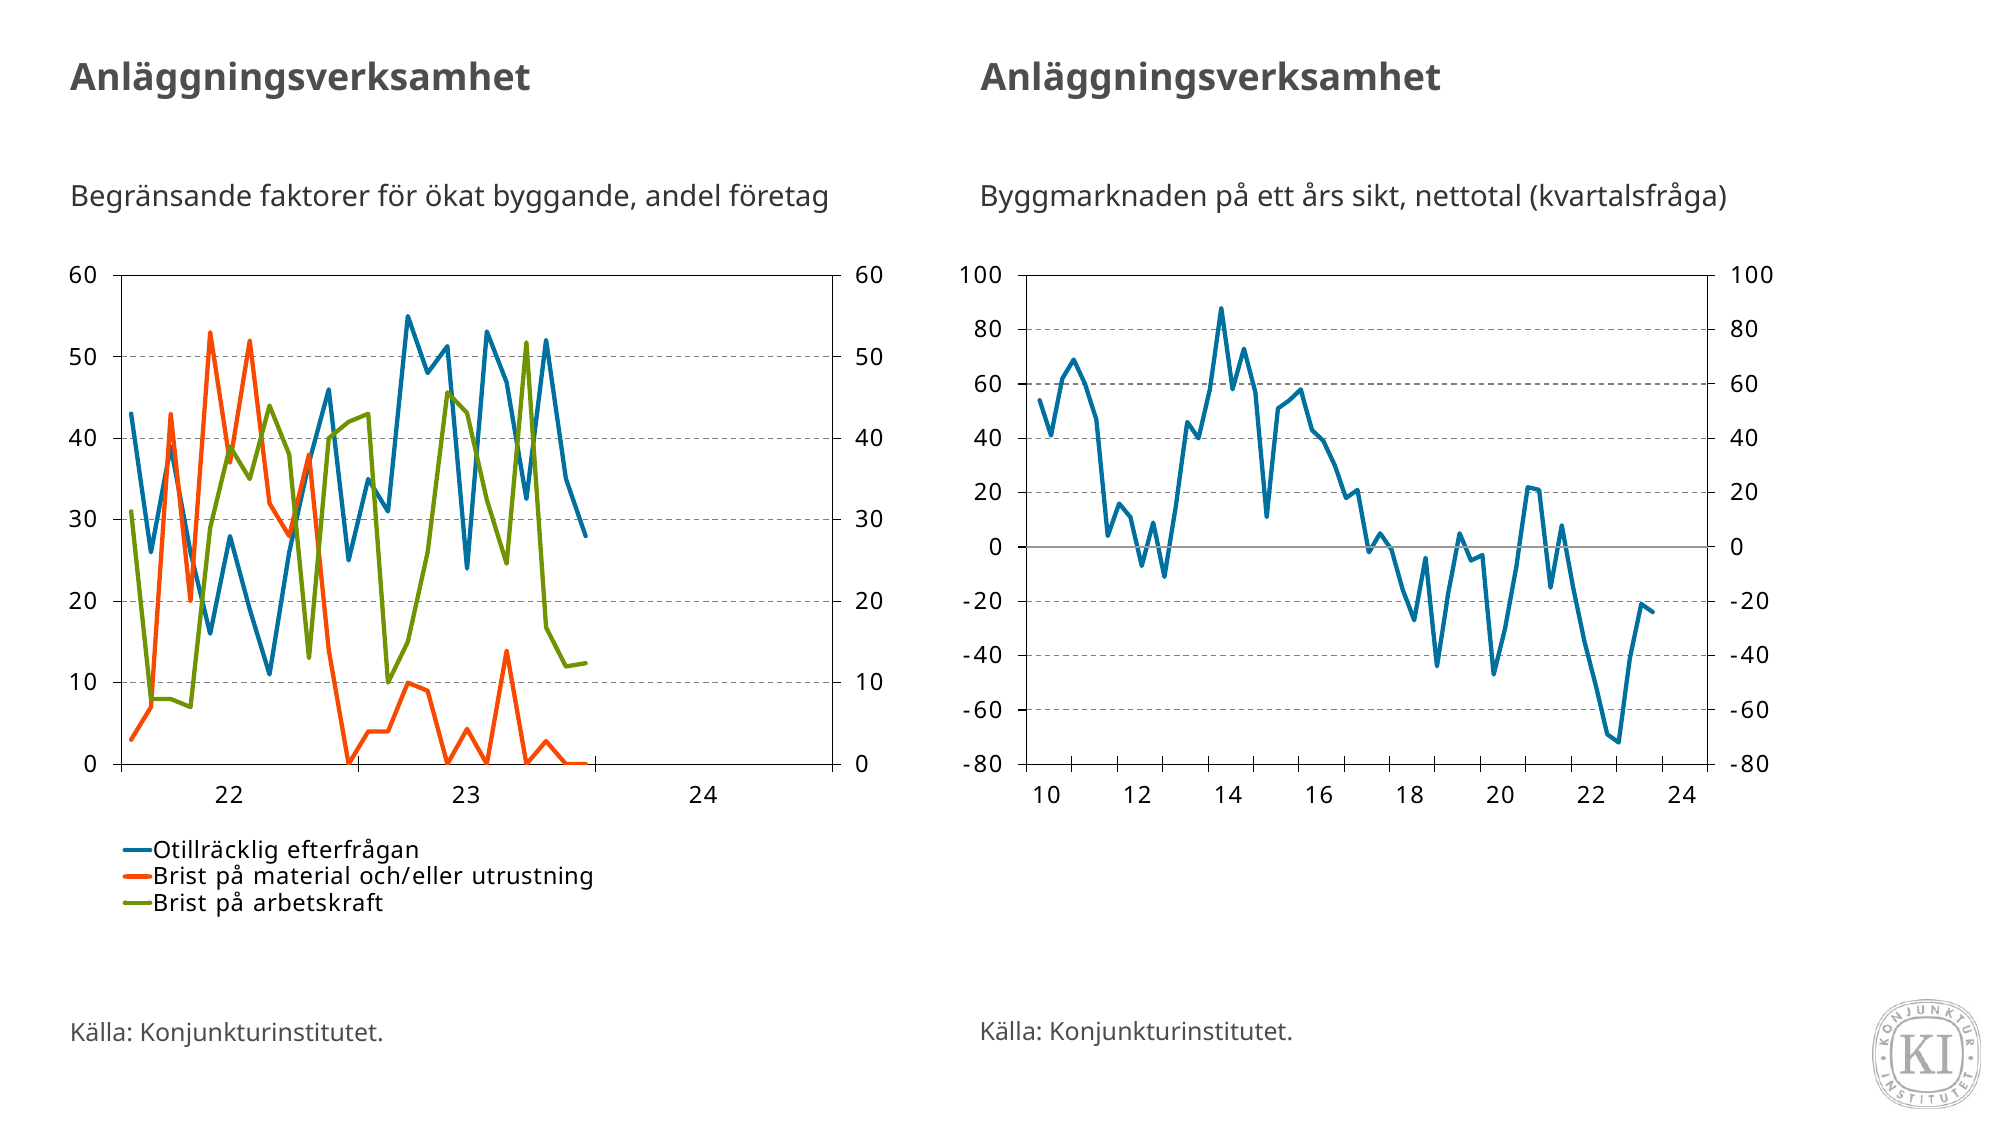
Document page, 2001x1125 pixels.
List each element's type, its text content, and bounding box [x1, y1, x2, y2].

subtitle Källa: Konjunkturinstitutet. [55, 1008, 938, 1106]
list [51, 249, 939, 945]
list Anläggningsverksamhet [965, 45, 1849, 129]
picture [1872, 999, 1981, 1109]
list Källa: Konjunkturinstitutet. [964, 1008, 1848, 1106]
list Byggmarknaden på ett års sikt, nettotal (kvartalsfråga) [964, 137, 1848, 220]
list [941, 249, 1829, 837]
title Anläggningsverksamhet [55, 45, 938, 128]
list Begränsande faktorer för ökat byggande, andel företag [55, 137, 938, 220]
